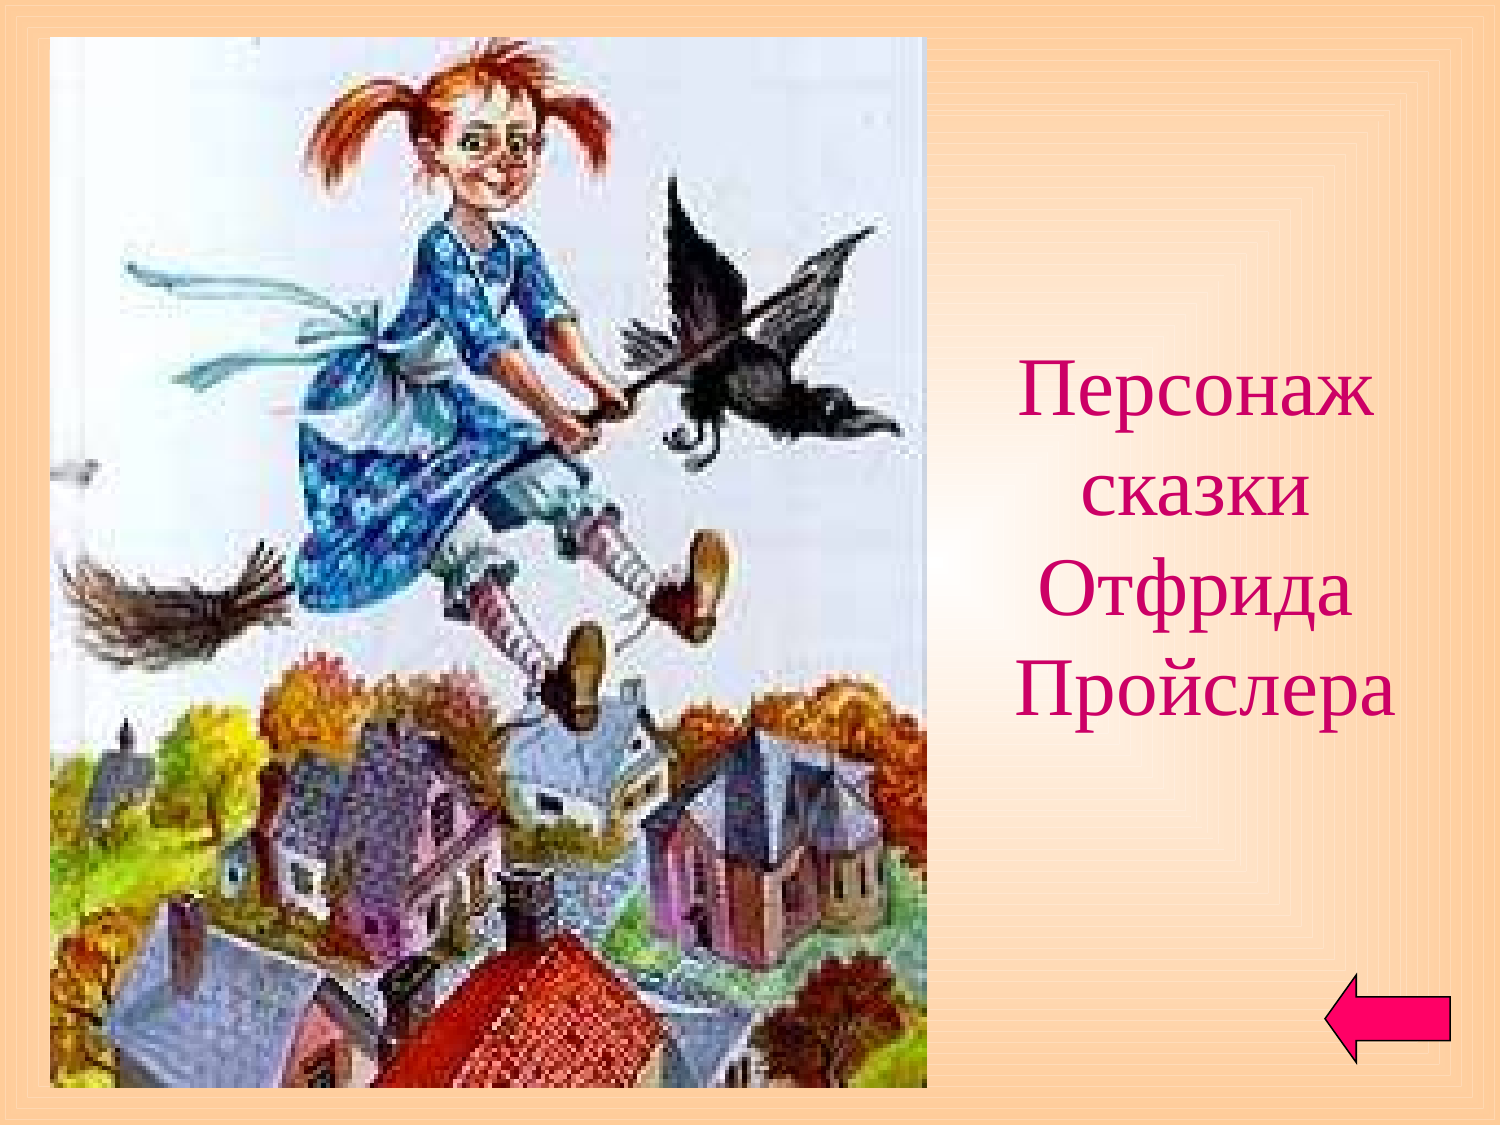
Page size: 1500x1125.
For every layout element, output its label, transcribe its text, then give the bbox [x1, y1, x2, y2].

text_box Персонаж сказки Отфрида Пройслера [962, 324, 1450, 740]
picture [49, 37, 927, 1088]
text_box [1325, 974, 1451, 1063]
